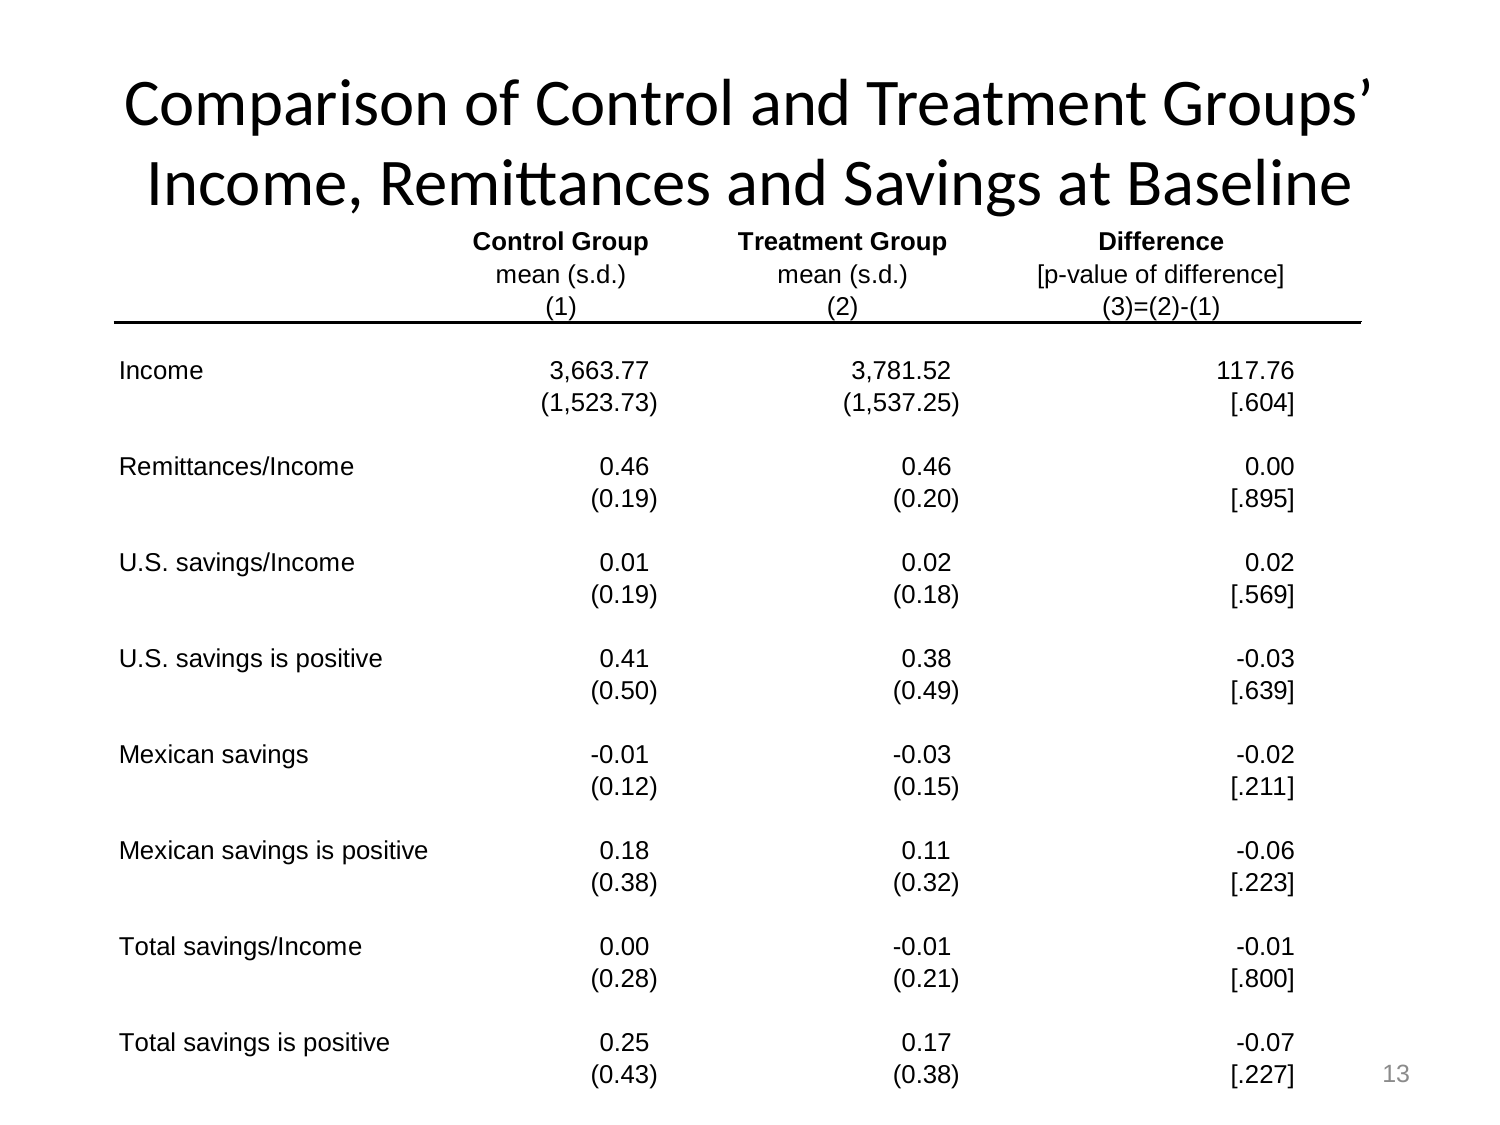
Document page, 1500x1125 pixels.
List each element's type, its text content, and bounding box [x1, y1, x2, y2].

picture [112, 224, 1363, 1092]
title Comparison of Control and Treatment Groups’ Income, Remittances and Savings at Baseline [74, 44, 1426, 233]
text_box 13 [1074, 1042, 1425, 1103]
